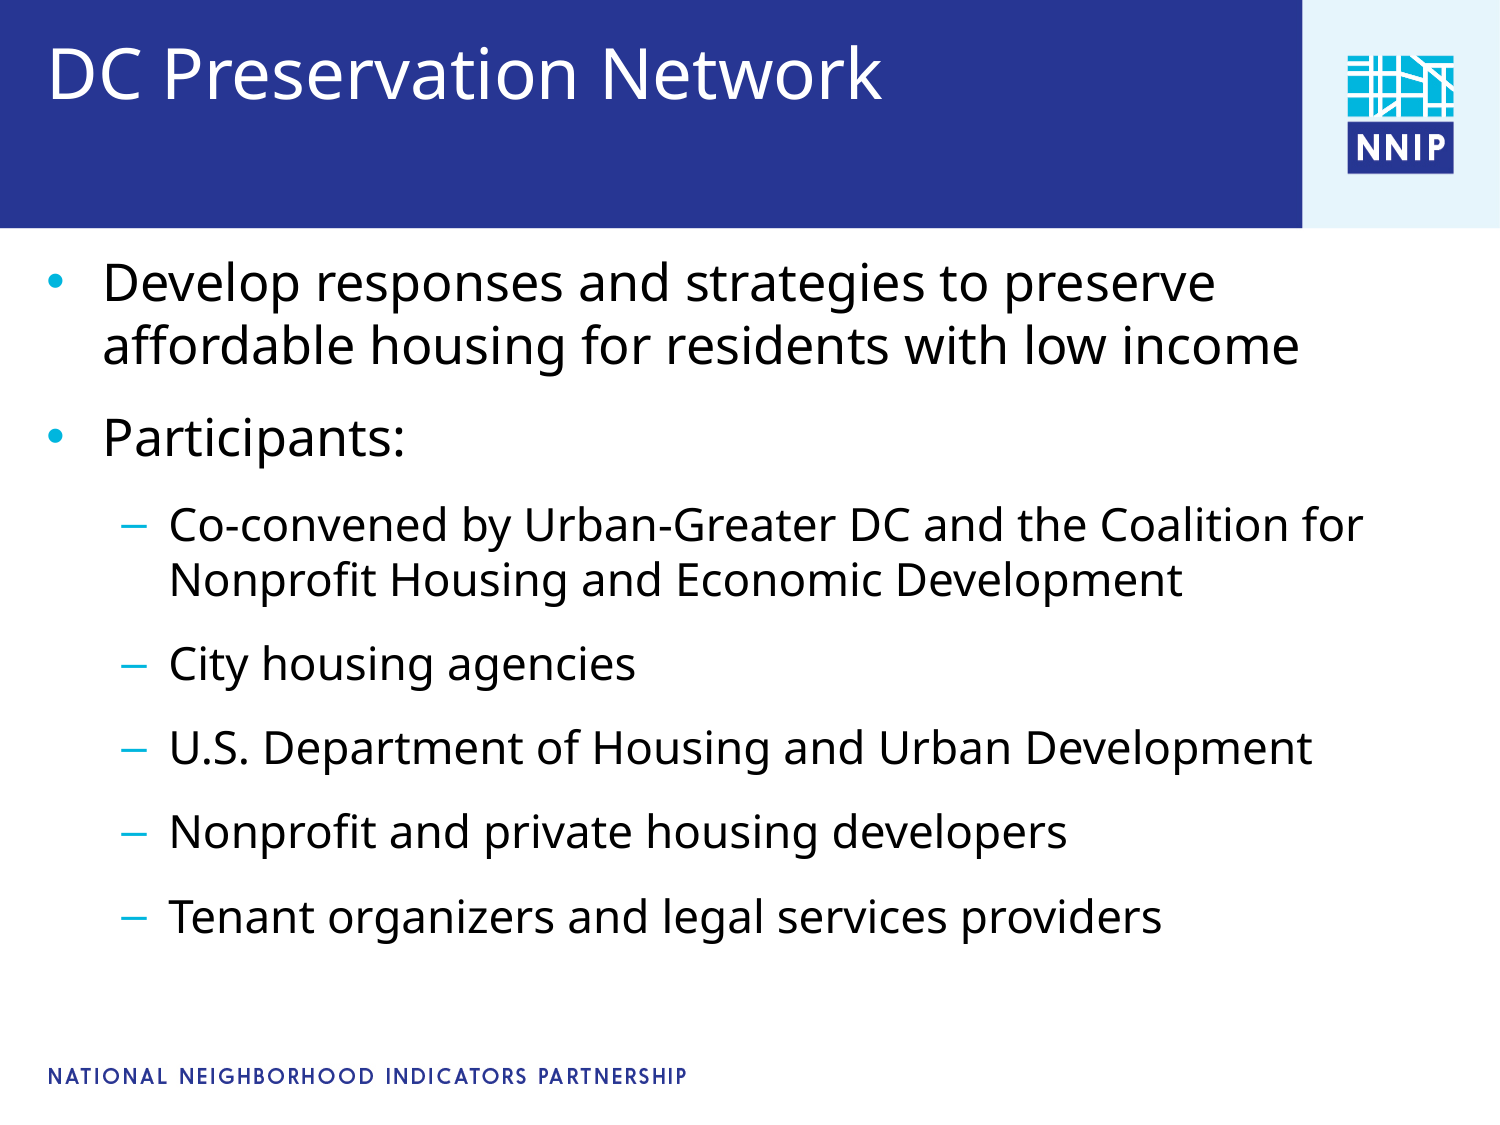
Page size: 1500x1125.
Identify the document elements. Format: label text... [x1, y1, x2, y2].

picture [0, 0, 1500, 1125]
list Develop responses and strategies to preserve affordable housing for residents with low income Participants: Co-convened by Urban-Greater DC and the Coalition for Nonprofit Housing and Economic Development City housing agencies U.S. Department of Housing and Urban Development Nonprofit and private housing developers Tenant organizers and legal services providers [31, 242, 1442, 760]
title DC Preservation Network [31, 21, 1276, 195]
text_box [840, 386, 1500, 904]
